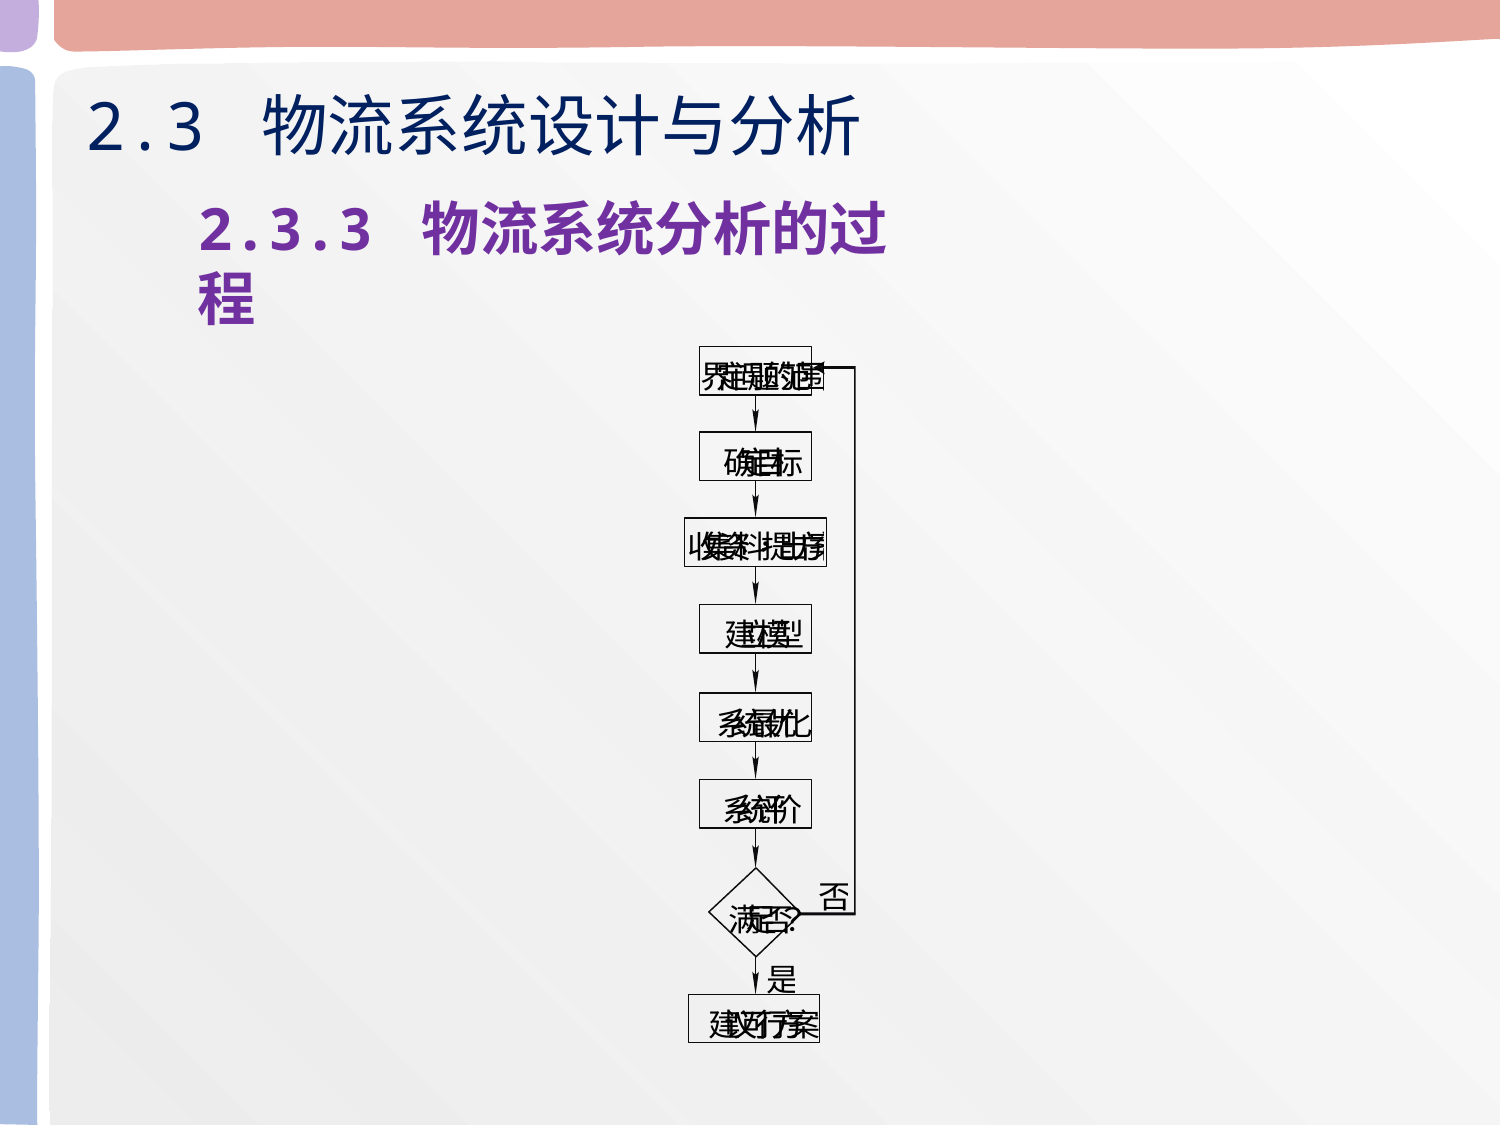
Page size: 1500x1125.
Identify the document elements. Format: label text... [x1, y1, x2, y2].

text_box 2.3.3 物流系统分析的过程 [183, 184, 939, 340]
title 2.3 物流系统设计与分析 [70, 46, 1176, 202]
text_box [478, 274, 916, 1106]
